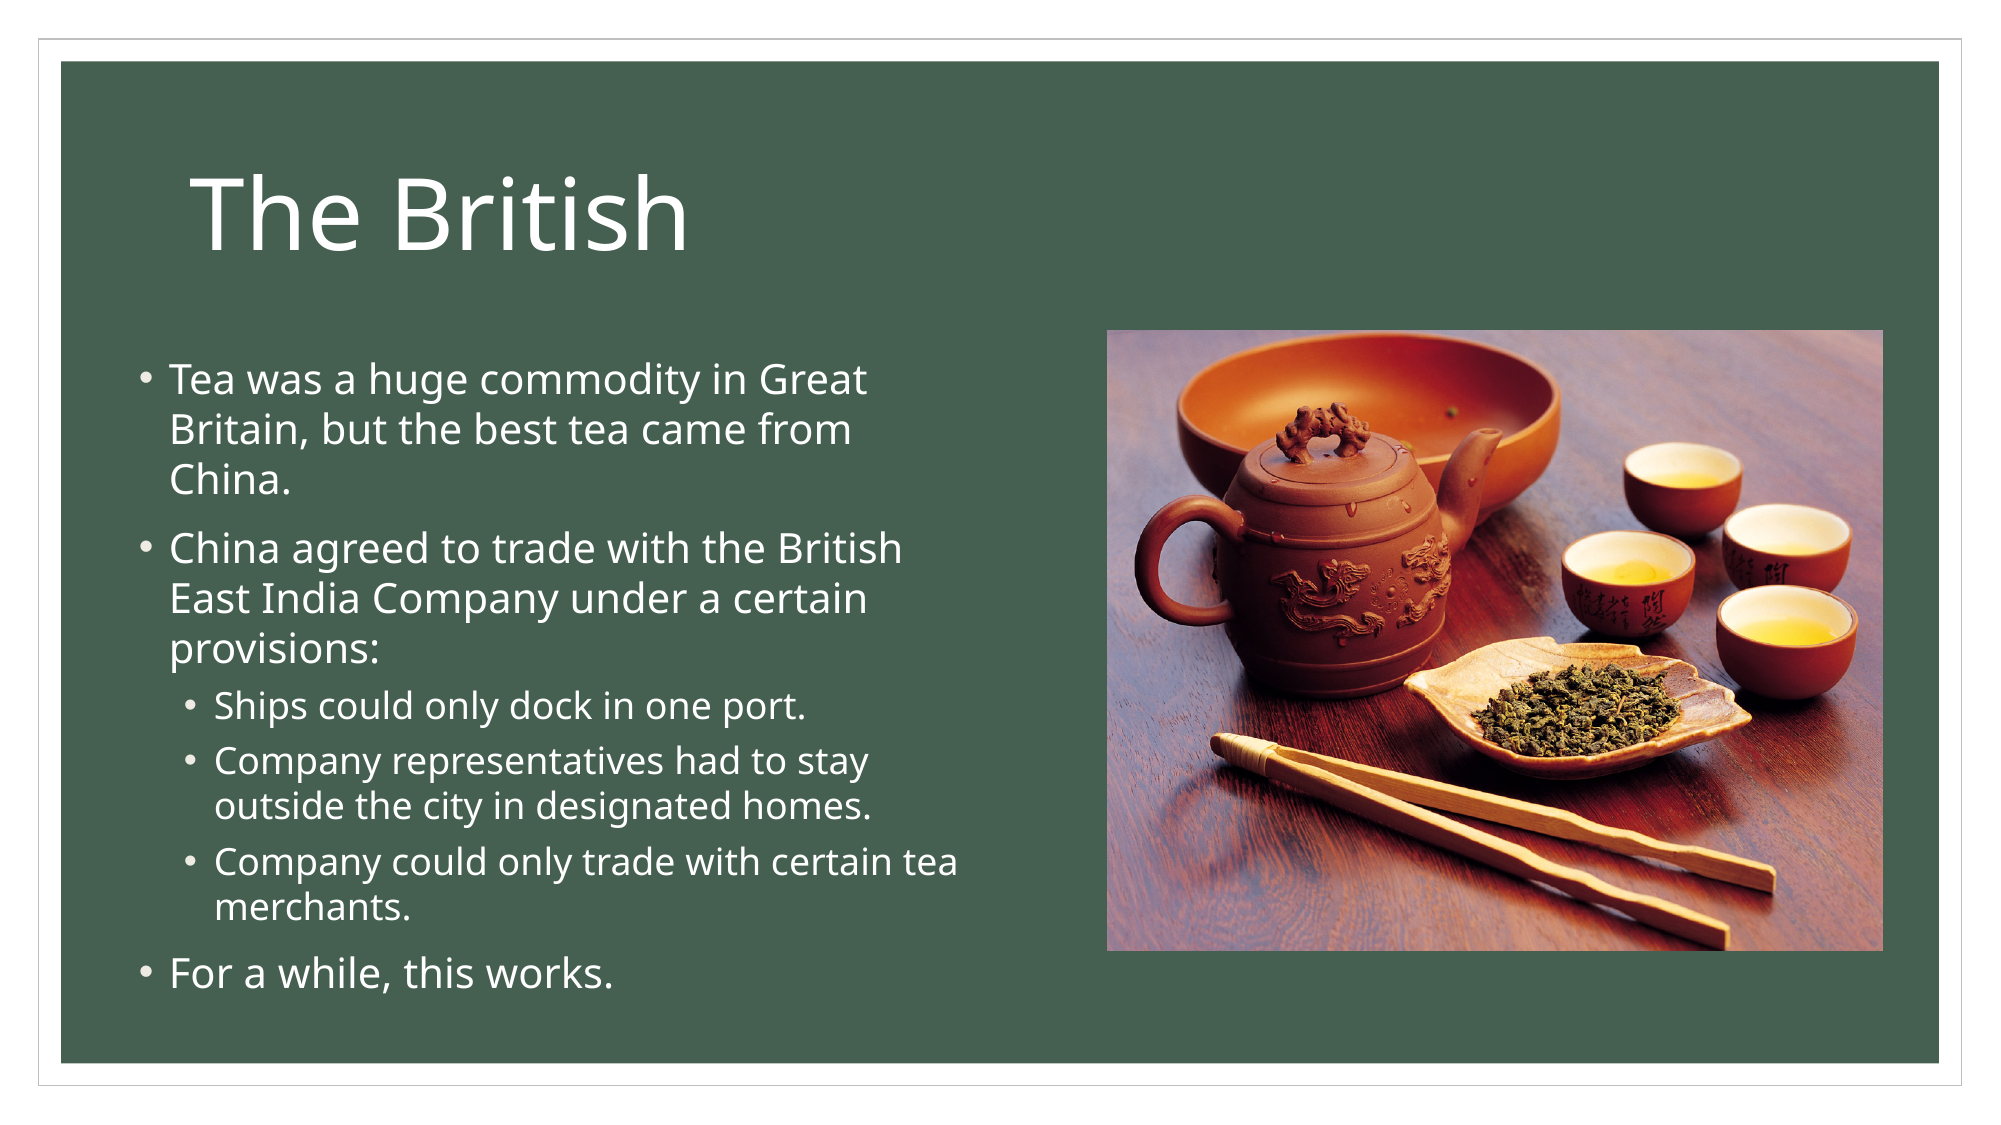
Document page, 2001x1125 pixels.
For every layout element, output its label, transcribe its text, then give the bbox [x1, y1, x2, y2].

title The British [174, 105, 1825, 331]
list Tea was a huge commodity in Great Britain, but the best tea came from China. China agreed to trade with the British East India Company under a certain provisions: Ships could only dock in one port. Company representatives had to stay outside the city in designated homes. Company could only trade with certain tea merchants. For a while, this works. [123, 345, 991, 990]
picture [1107, 330, 1883, 951]
